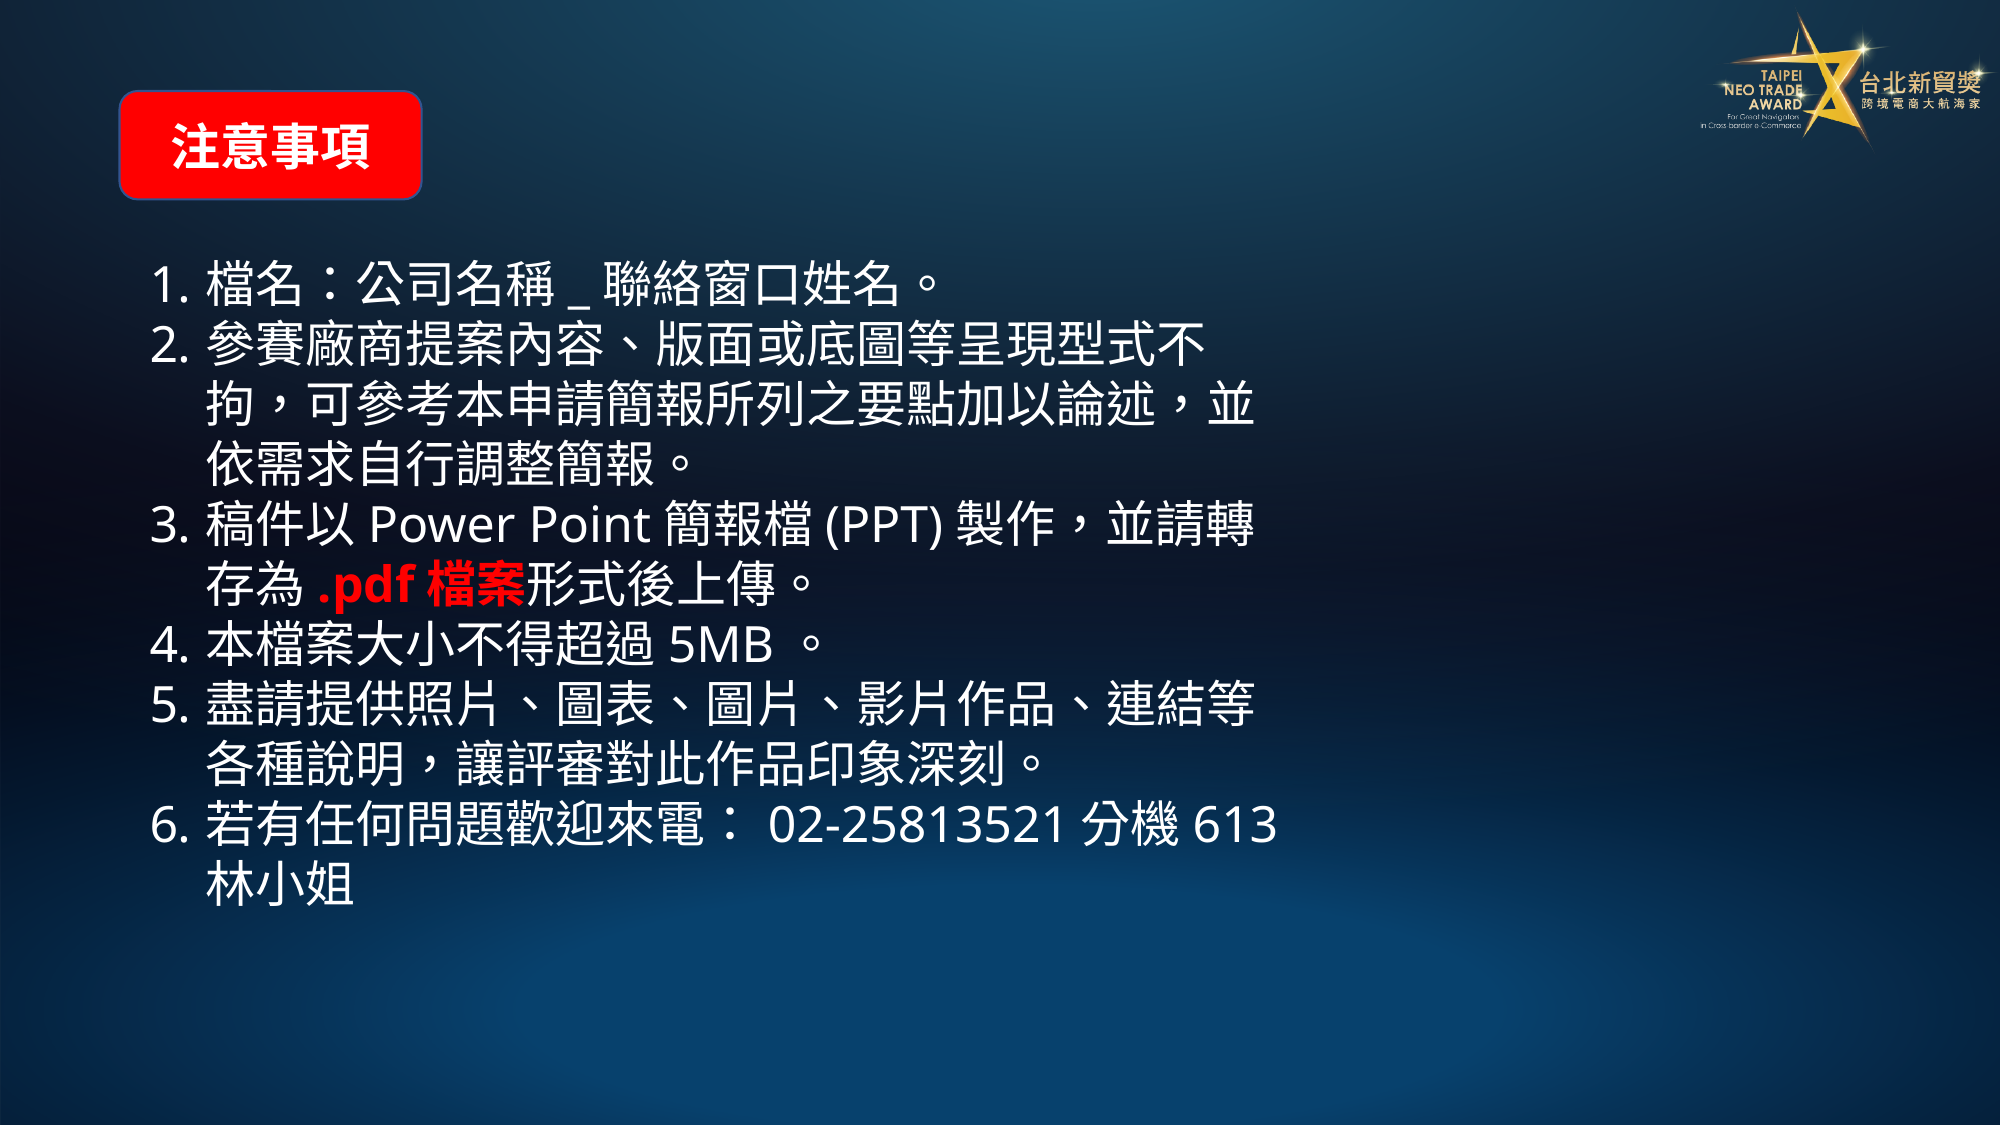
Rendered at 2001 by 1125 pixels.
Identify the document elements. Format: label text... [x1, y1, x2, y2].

picture [0, 0, 2000, 1125]
text_box 檔名：公司名稱_聯絡窗口姓名。 參賽廠商提案內容、版面或底圖等呈現型式不拘，可參考本申請簡報所列之要點加以論述，並依需求自行調整簡報。 稿件以Power Point簡報檔(PPT)製作，並請轉存為.pdf檔案形式後上傳。 本檔案大小不得超過5MB。 盡請提供照片、圖表、圖片、影片作品、連結等各種說明，讓評審對此作品印象深刻。 若有任何問題歡迎來電：02-25813521分機613林小姐 [134, 245, 1309, 920]
text_box 注意事項 [118, 89, 423, 201]
